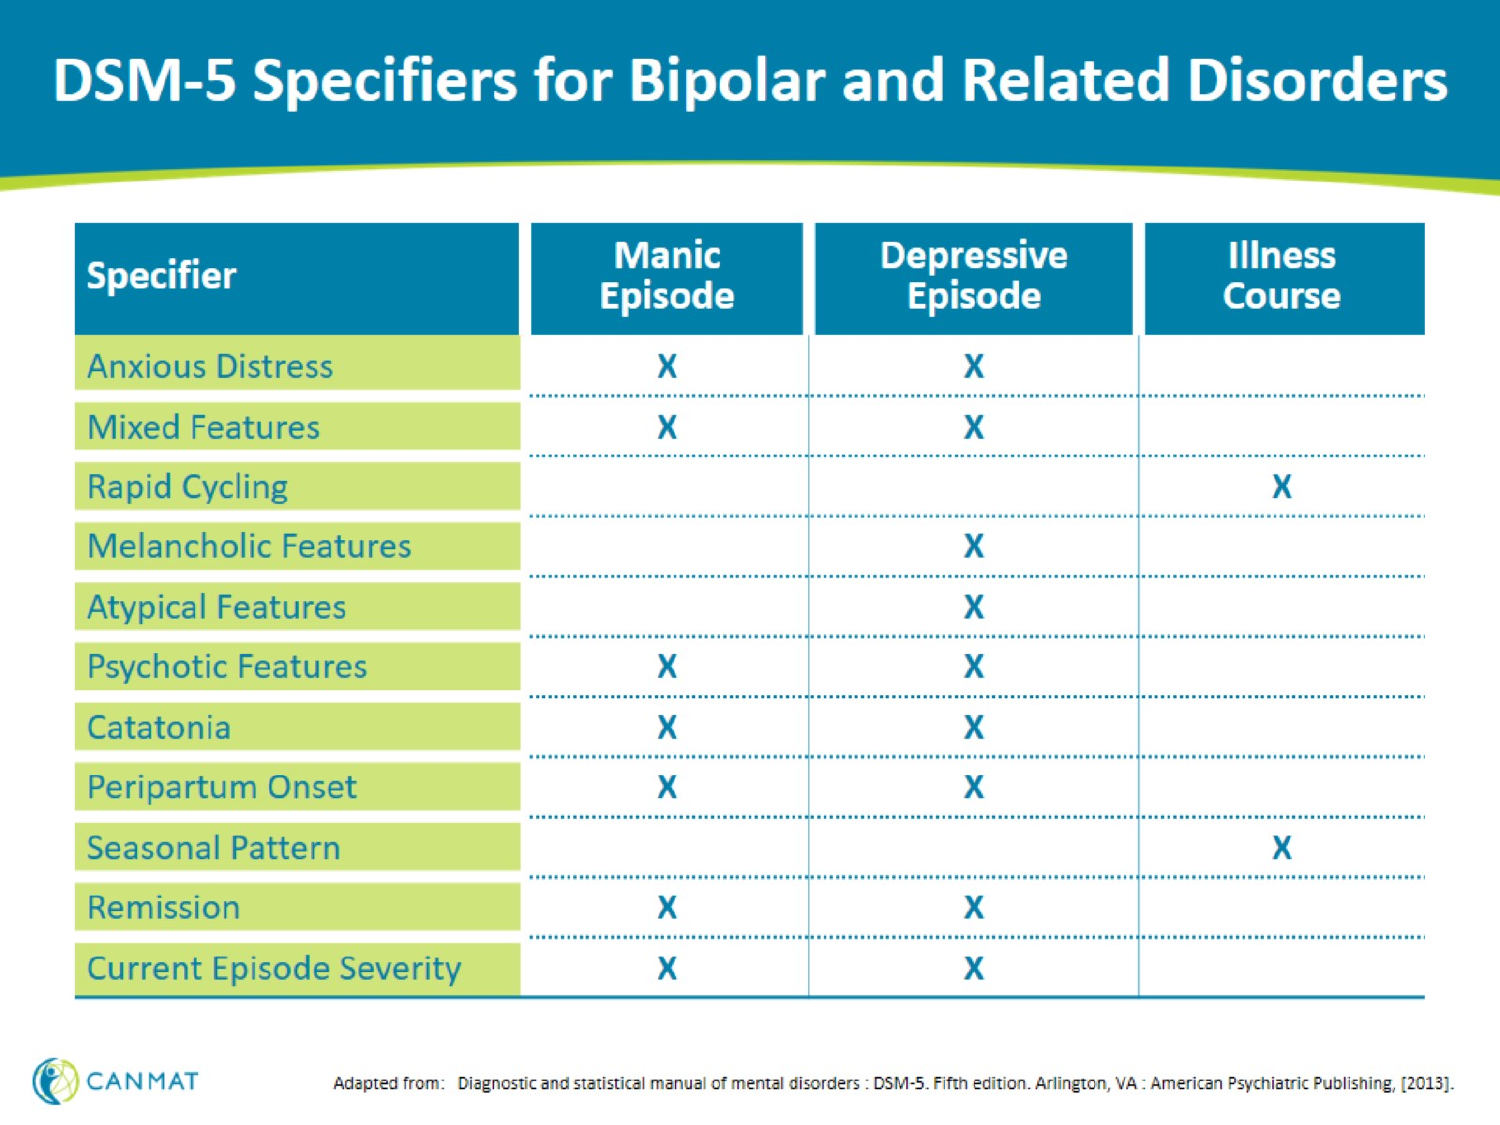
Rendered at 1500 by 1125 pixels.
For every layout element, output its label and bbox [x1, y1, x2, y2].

picture [1311, 69, 1332, 101]
picture [185, 81, 203, 89]
picture [685, 69, 717, 112]
picture [56, 58, 92, 101]
picture [385, 55, 396, 65]
picture [1368, 69, 1399, 101]
picture [878, 69, 908, 101]
picture [1035, 55, 1045, 101]
picture [593, 69, 613, 101]
picture [965, 58, 998, 101]
picture [322, 69, 352, 101]
picture [422, 69, 432, 101]
picture [1333, 55, 1363, 101]
picture [555, 69, 587, 101]
picture [385, 69, 394, 101]
picture [720, 69, 752, 101]
picture [1000, 69, 1030, 101]
picture [0, 160, 1500, 1125]
picture [844, 69, 872, 101]
picture [1104, 69, 1134, 101]
picture [1273, 69, 1306, 101]
picture [1050, 69, 1078, 101]
picture [130, 58, 180, 101]
picture [912, 55, 943, 101]
picture [1403, 69, 1449, 101]
picture [1232, 69, 1243, 101]
picture [437, 69, 467, 101]
picture [1231, 56, 1243, 65]
picture [669, 55, 680, 65]
picture [669, 69, 679, 101]
picture [95, 58, 124, 101]
picture [772, 69, 801, 101]
picture [807, 69, 827, 101]
picture [207, 58, 237, 101]
picture [632, 58, 664, 101]
picture [1138, 55, 1169, 101]
picture [254, 58, 283, 101]
picture [1080, 61, 1102, 101]
picture [758, 55, 767, 101]
picture [398, 55, 433, 101]
picture [288, 69, 319, 112]
picture [472, 69, 518, 101]
picture [1191, 58, 1227, 101]
picture [355, 69, 381, 101]
picture [534, 56, 557, 101]
picture [1247, 69, 1271, 101]
